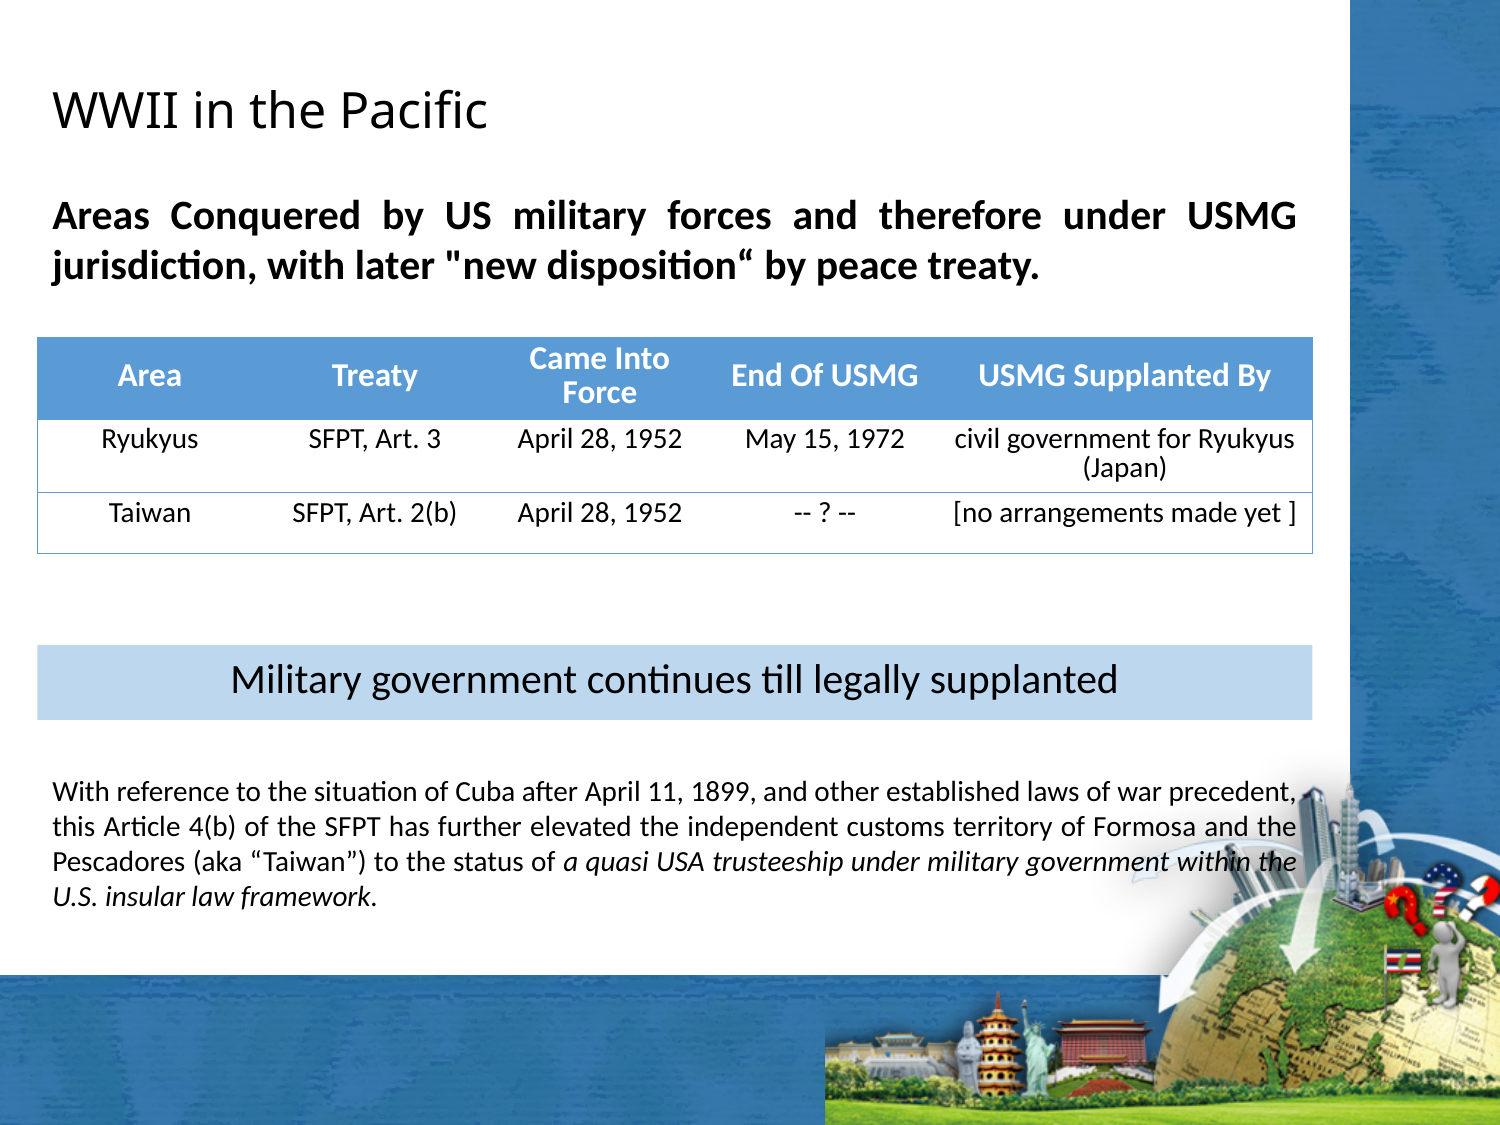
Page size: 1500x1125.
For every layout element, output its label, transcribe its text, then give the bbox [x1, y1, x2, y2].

text_box Areas Conquered by US military forces and therefore under USMG jurisdiction, with later "new disposition“ by peace treaty. [37, 179, 1313, 293]
text_box Military government continues till legally supplanted [37, 644, 1313, 720]
table_header Area [38, 338, 263, 419]
table_cell Taiwan [38, 493, 263, 553]
title WWII in the Pacific [37, 37, 1313, 179]
table_cell -- ? -- [713, 493, 938, 553]
table_cell SFPT, Art. 3 [263, 420, 488, 492]
table_cell SFPT, Art. 2(b) [263, 493, 488, 553]
table_cell April 28, 1952 [488, 493, 713, 553]
table_header Came Into Force [488, 338, 713, 419]
table_cell April 28, 1952 [488, 420, 713, 492]
table_header USMG Supplanted By [938, 338, 1312, 419]
table_header Treaty [263, 338, 488, 419]
table_header End Of USMG [713, 338, 938, 419]
table_cell May 15, 1972 [713, 420, 938, 492]
table_cell Ryukyus [38, 420, 263, 492]
text_box With reference to the situation of Cuba after April 11, 1899, and other established laws of war precedent, this Article 4(b) of the SFPT has further elevated the independent customs territory of Formosa and the Pescadores (aka “Taiwan”) to the status of a quasi USA trusteeship under military government within the U.S. insular law framework. [37, 764, 1313, 915]
picture [0, 0, 1500, 1125]
table_cell civil government for Ryukyus (Japan) [938, 420, 1312, 492]
table_cell [no arrangements made yet ] [938, 493, 1312, 553]
